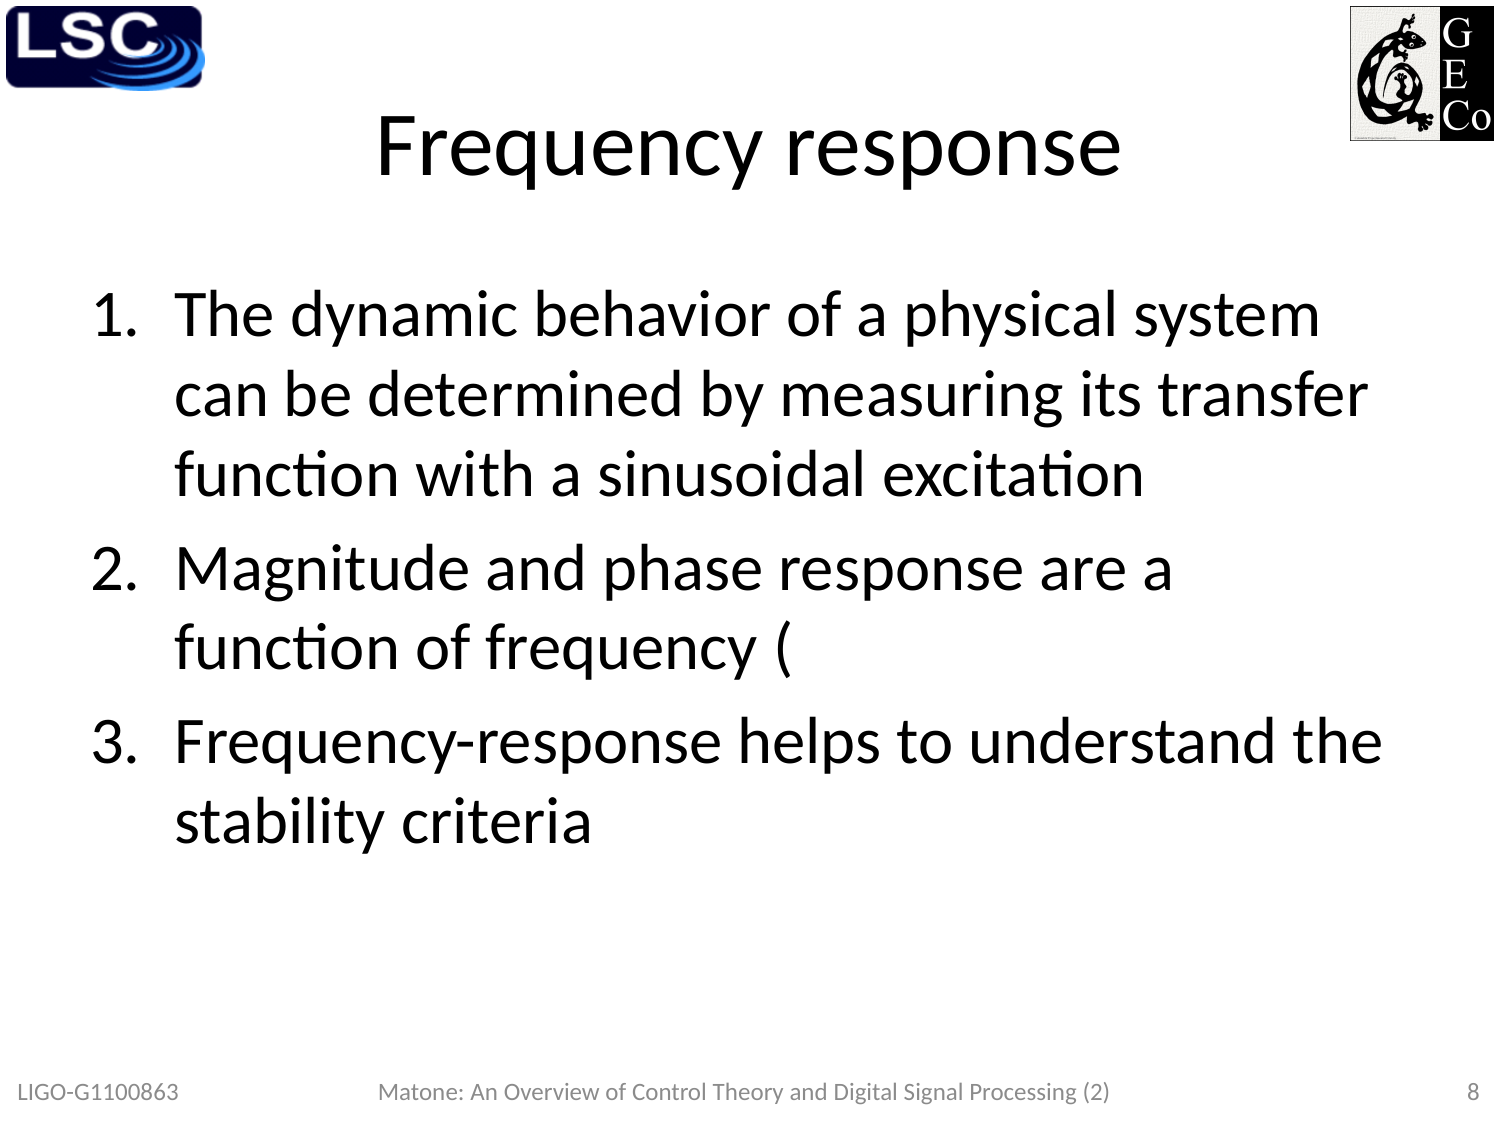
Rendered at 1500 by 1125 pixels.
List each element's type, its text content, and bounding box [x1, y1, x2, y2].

slide_number 8 [1144, 1060, 1495, 1121]
picture [1350, 6, 1494, 141]
title Frequency response [75, 45, 1425, 233]
slide_number LIGO-G1100863 [2, 1060, 353, 1121]
picture [6, 6, 205, 91]
footer Matone: An Overview of Control Theory and Digital Signal Processing (2) [353, 1060, 1144, 1121]
